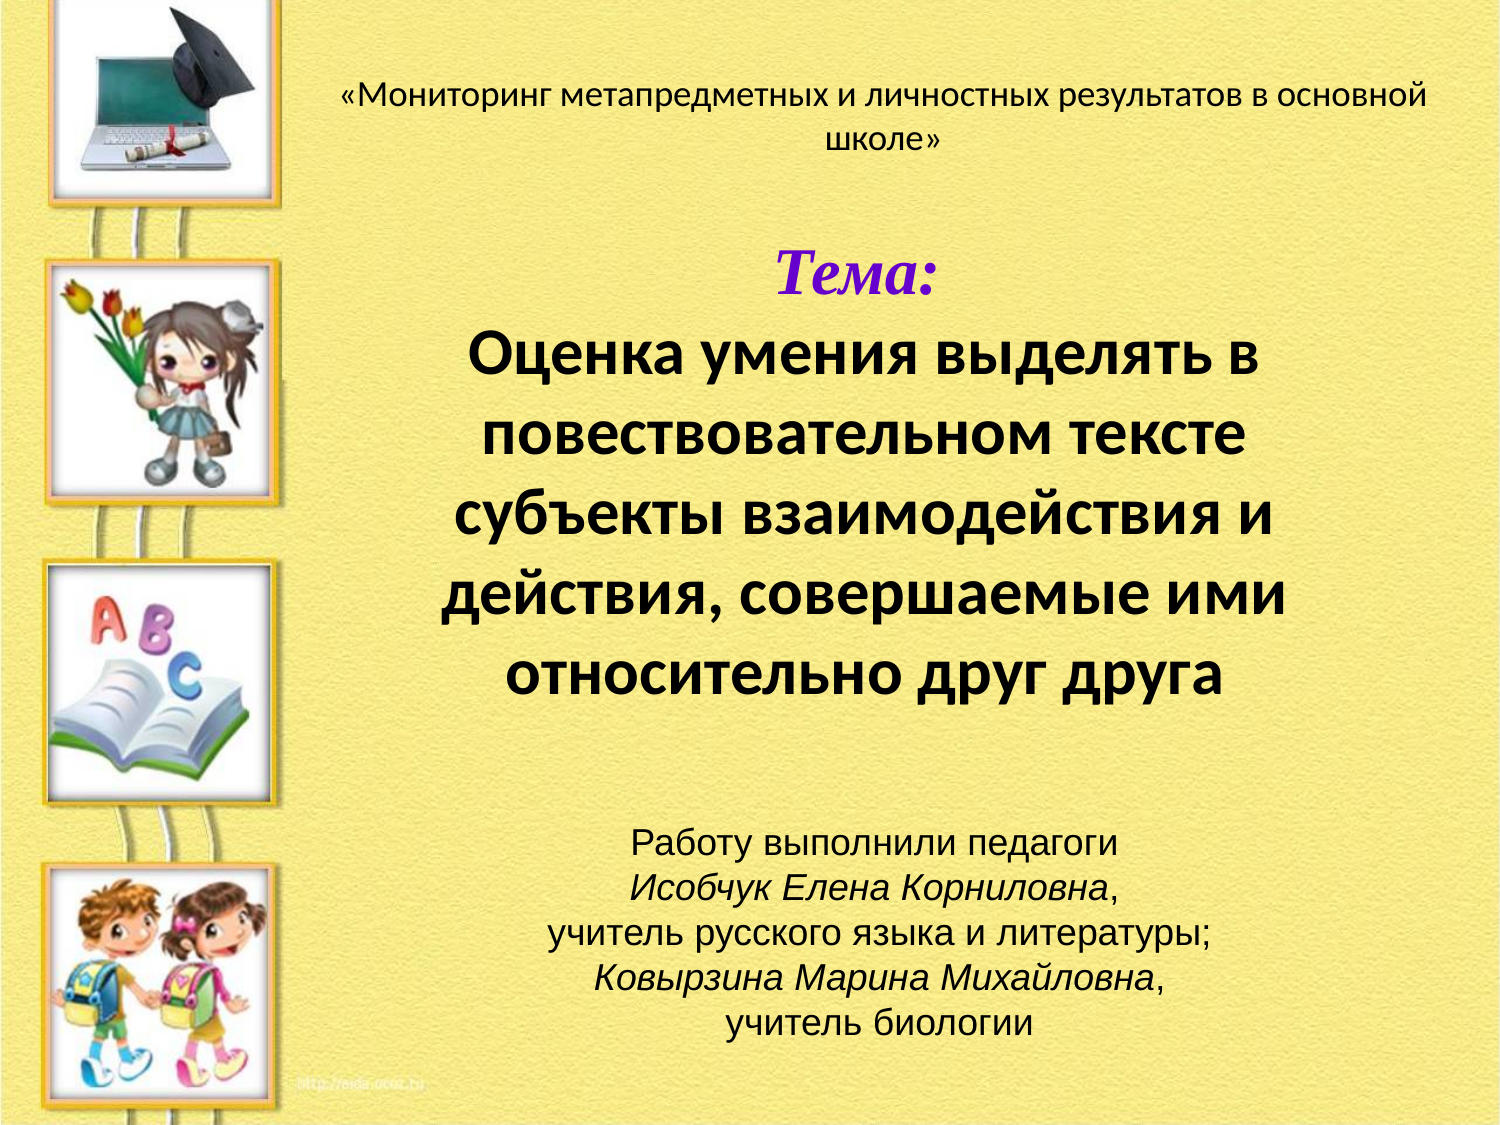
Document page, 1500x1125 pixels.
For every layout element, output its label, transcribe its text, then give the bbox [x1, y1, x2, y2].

subtitle Тема: Оценка умения выделять в повествовательном тексте субъекты взаимодействия и действия, совершаемые ими относительно друг друга [339, 219, 1390, 787]
picture [0, 0, 1500, 1125]
title «Мониторинг метапредметных и личностных результатов в основной школе» [292, 30, 1475, 291]
text_box Работу выполнили педагоги Исобчук Елена Корниловна, учитель русского языка и литературы; Ковырзина Марина Михайловна, учитель биологии [407, 810, 1353, 1096]
